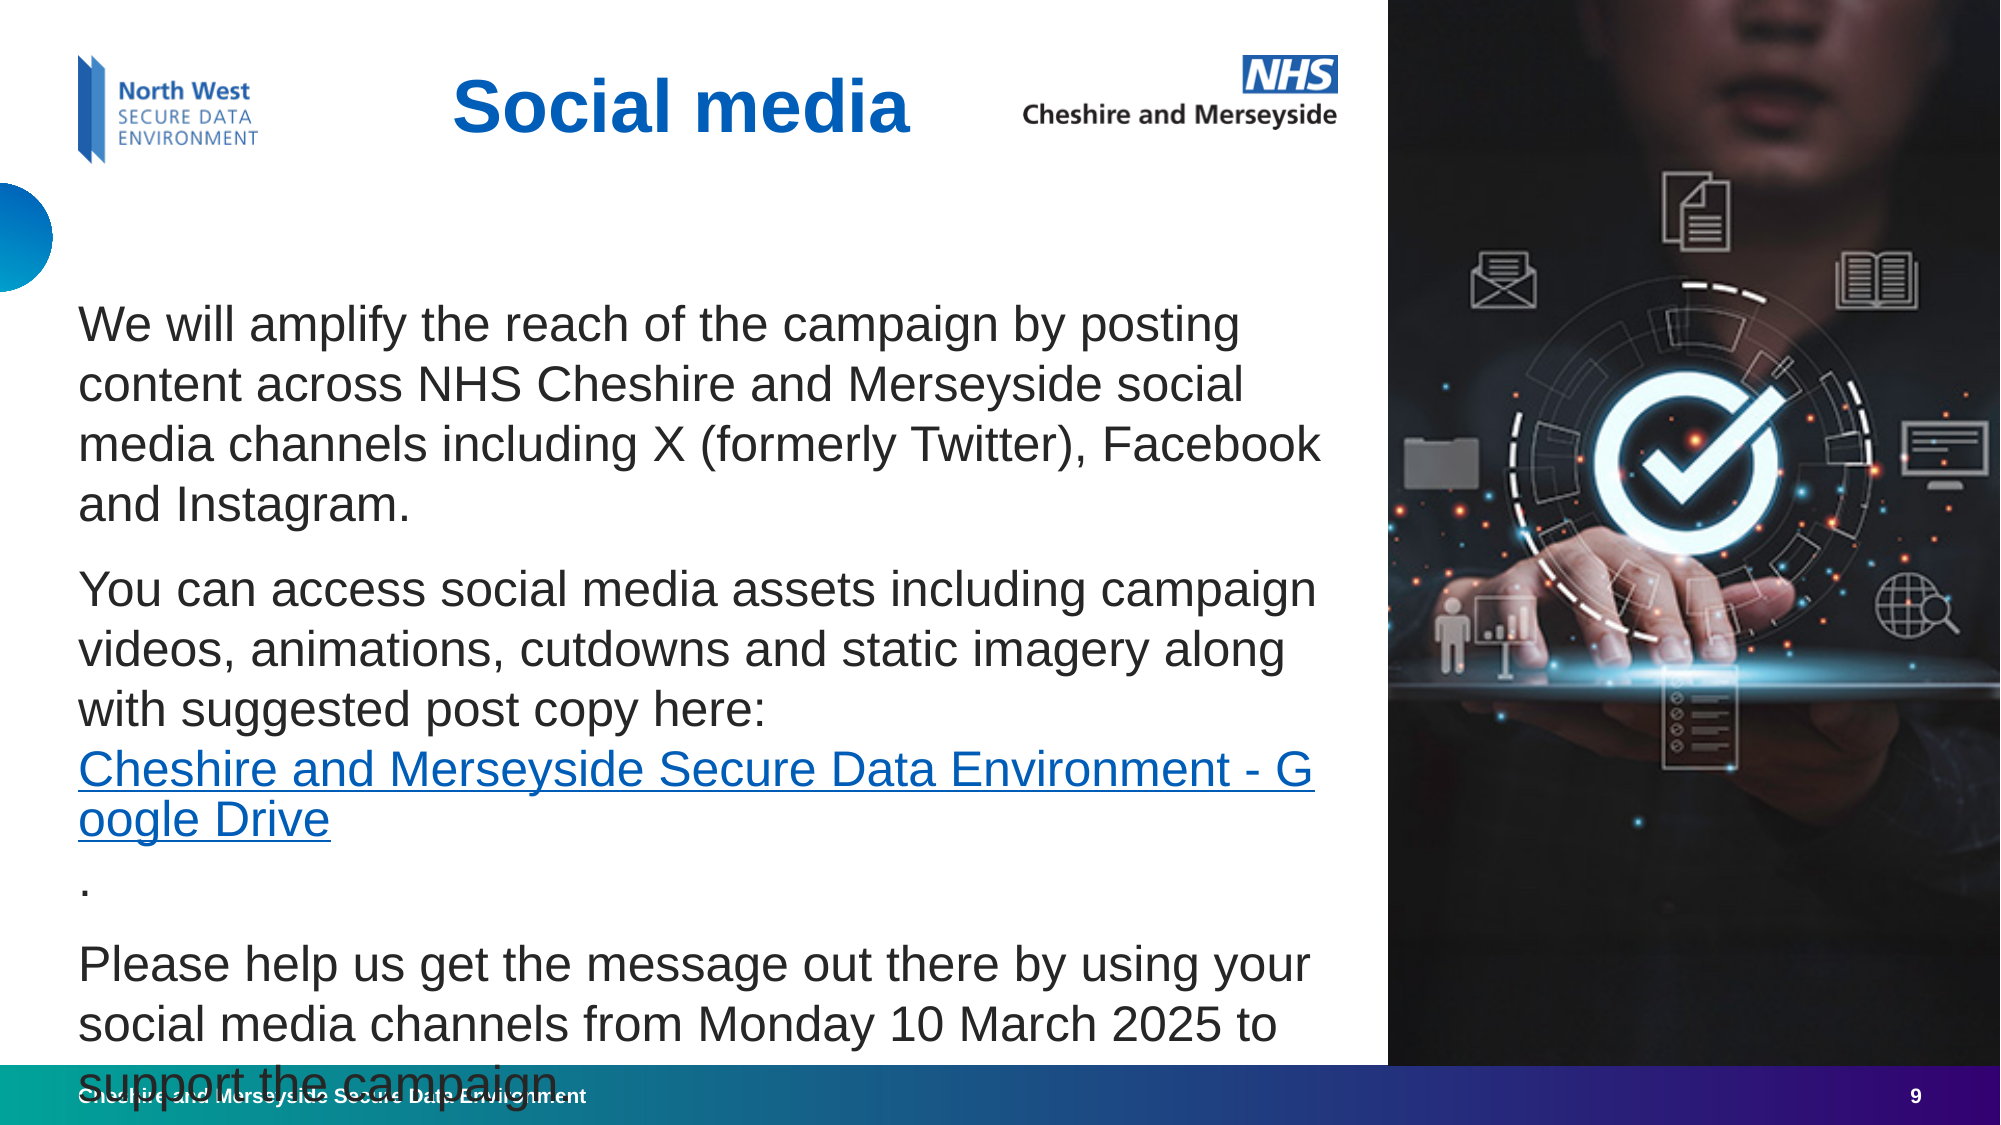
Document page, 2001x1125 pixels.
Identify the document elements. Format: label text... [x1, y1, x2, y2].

title Social media [52, 67, 1312, 155]
picture [78, 55, 258, 67]
slide_number 9 [1412, 1066, 1922, 1125]
picture [1023, 55, 1338, 130]
list We will amplify the reach of the campaign by posting content across NHS Cheshire and Merseyside social media channels including X (formerly Twitter), Facebook and Instagram. You can access social media assets including campaign videos, animations, cutdowns and static imagery along with suggested post copy here: Cheshire and Merseyside Secure Data Environment - Google Drive. Please help us get the message out there by using your social media channels from Monday 10 March 2025 to support the campaign. [78, 291, 1338, 914]
picture [1387, 0, 2000, 1066]
picture [78, 155, 258, 164]
text_box [0, 182, 54, 293]
footer Cheshire and Merseyside Secure Data Environment [78, 1065, 1338, 1125]
